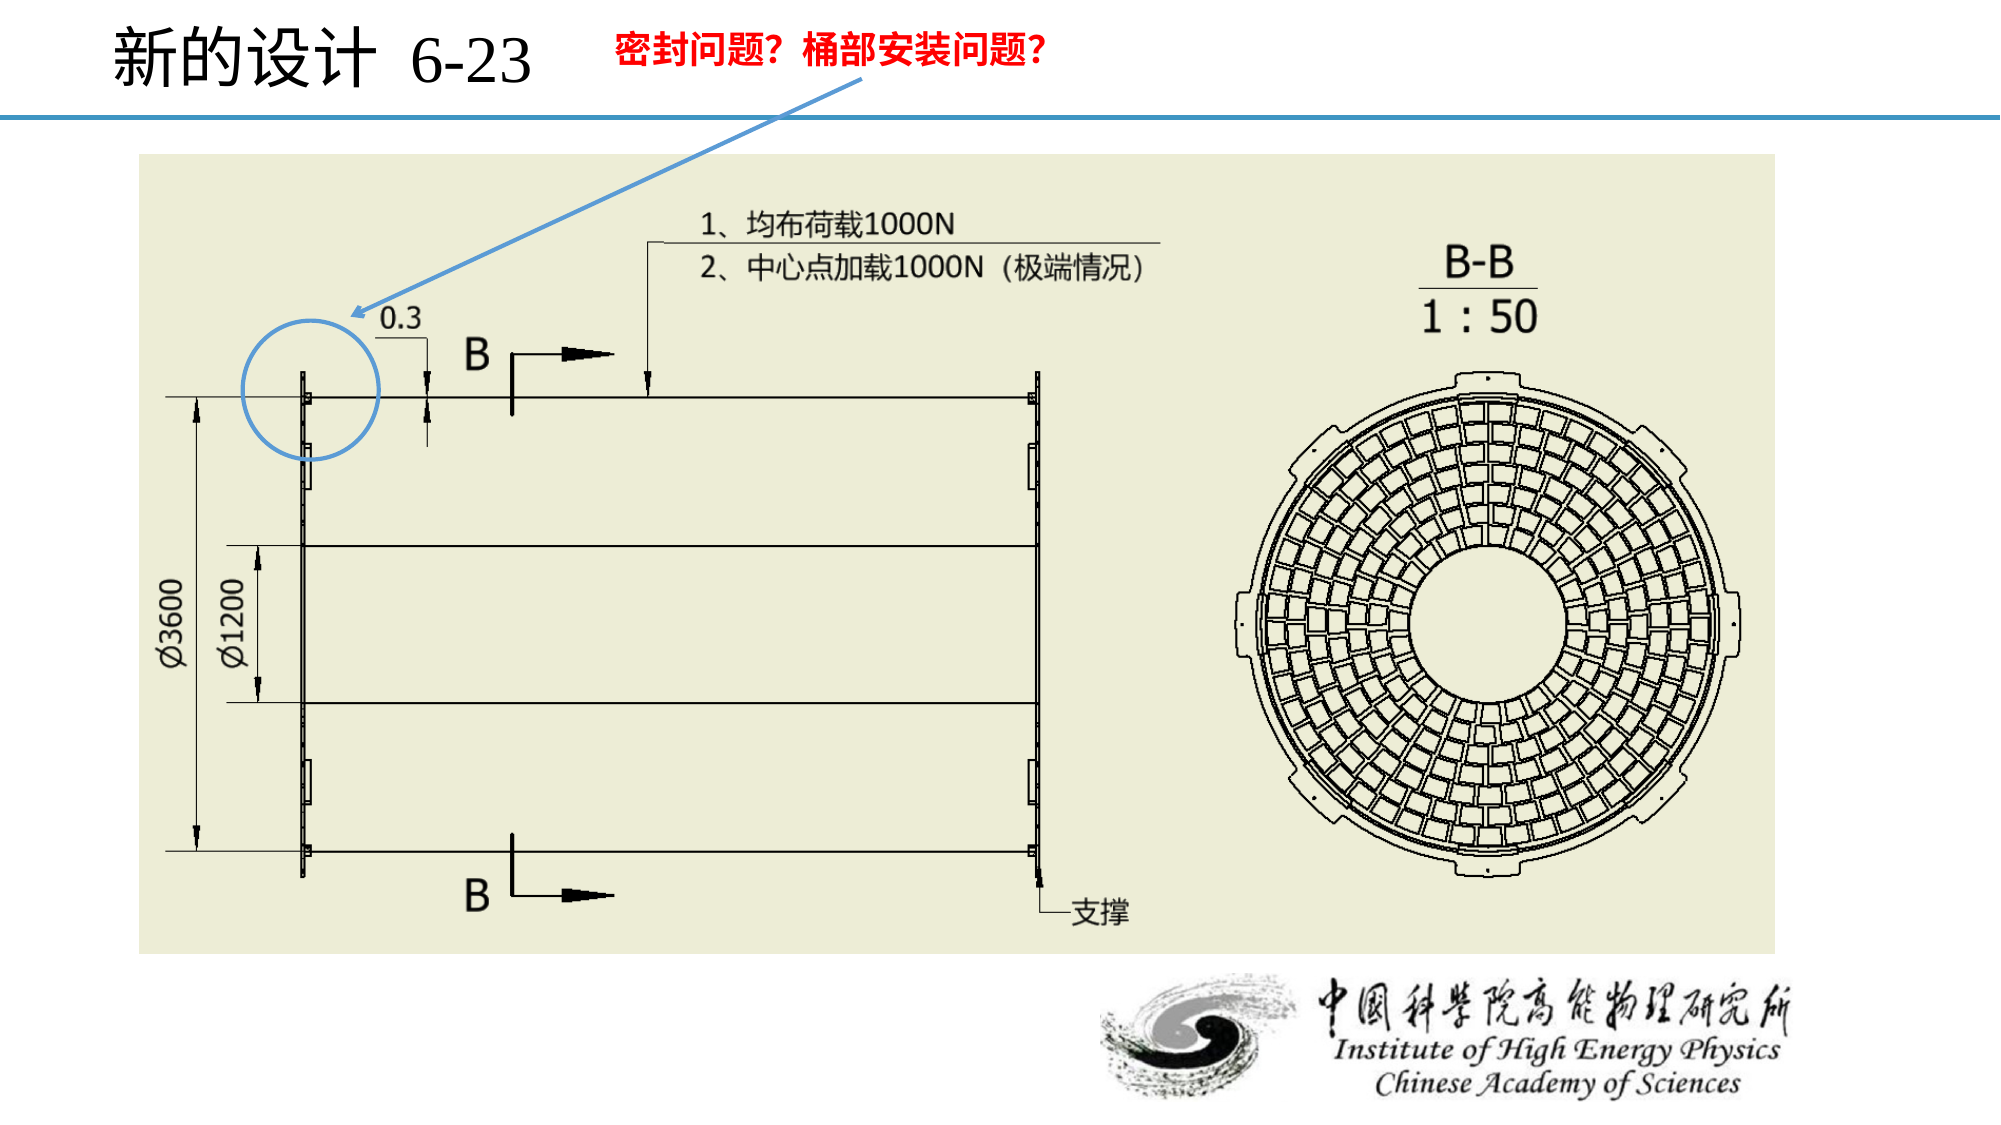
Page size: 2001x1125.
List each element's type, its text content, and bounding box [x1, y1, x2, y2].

text_box 密封问题？桶部安装问题？ [600, 19, 1124, 79]
picture [1100, 973, 1796, 1102]
picture [139, 153, 1775, 955]
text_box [349, 78, 863, 318]
title 新的设计 6-23 [97, 11, 1733, 111]
